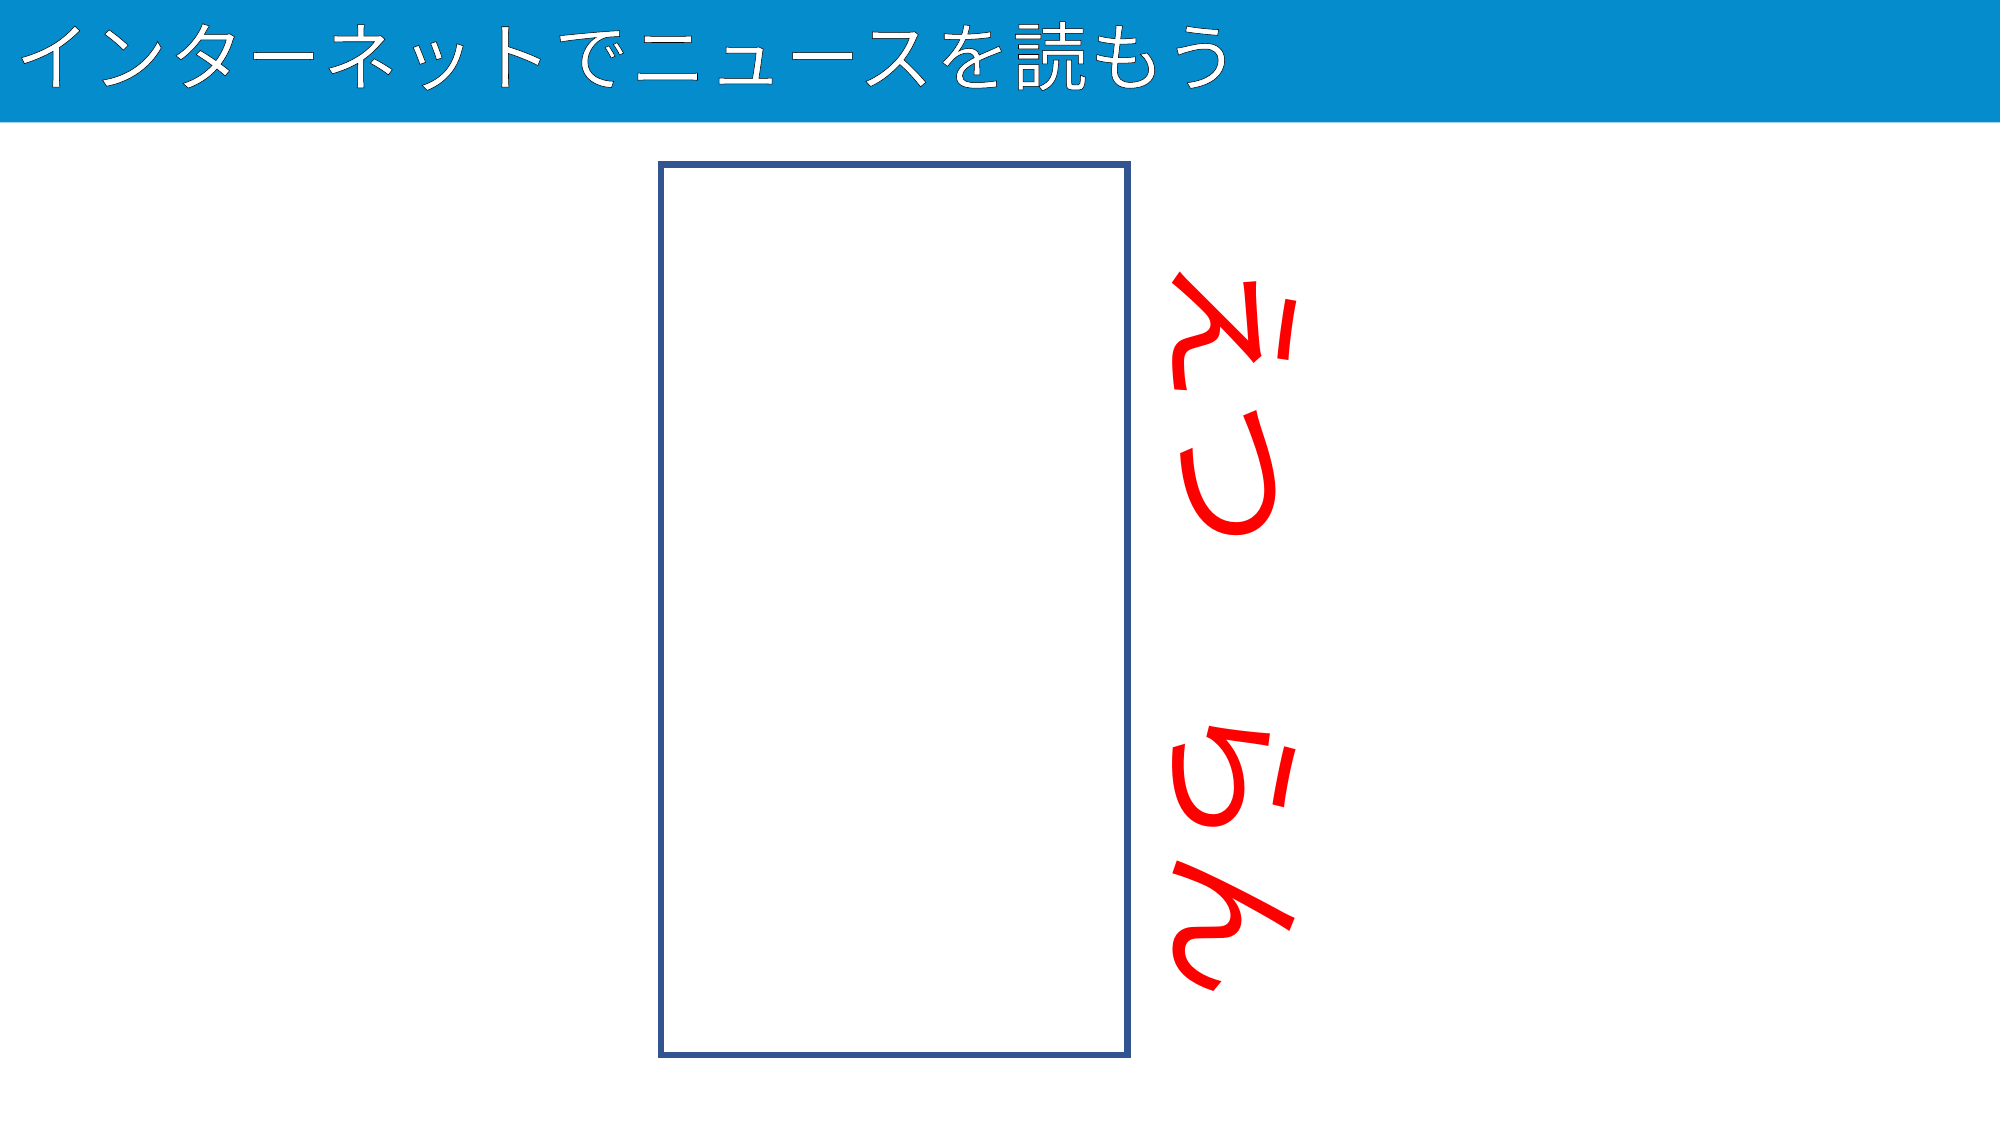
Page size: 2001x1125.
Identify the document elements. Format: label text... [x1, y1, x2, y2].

title インターネットでニュースを読もう [0, 0, 1712, 123]
text_box 閲覧 [616, 195, 1152, 1125]
text_box [660, 163, 1129, 1056]
slide_number 84 [1712, 0, 2000, 123]
text_box えつ らん [1129, 239, 1337, 1012]
